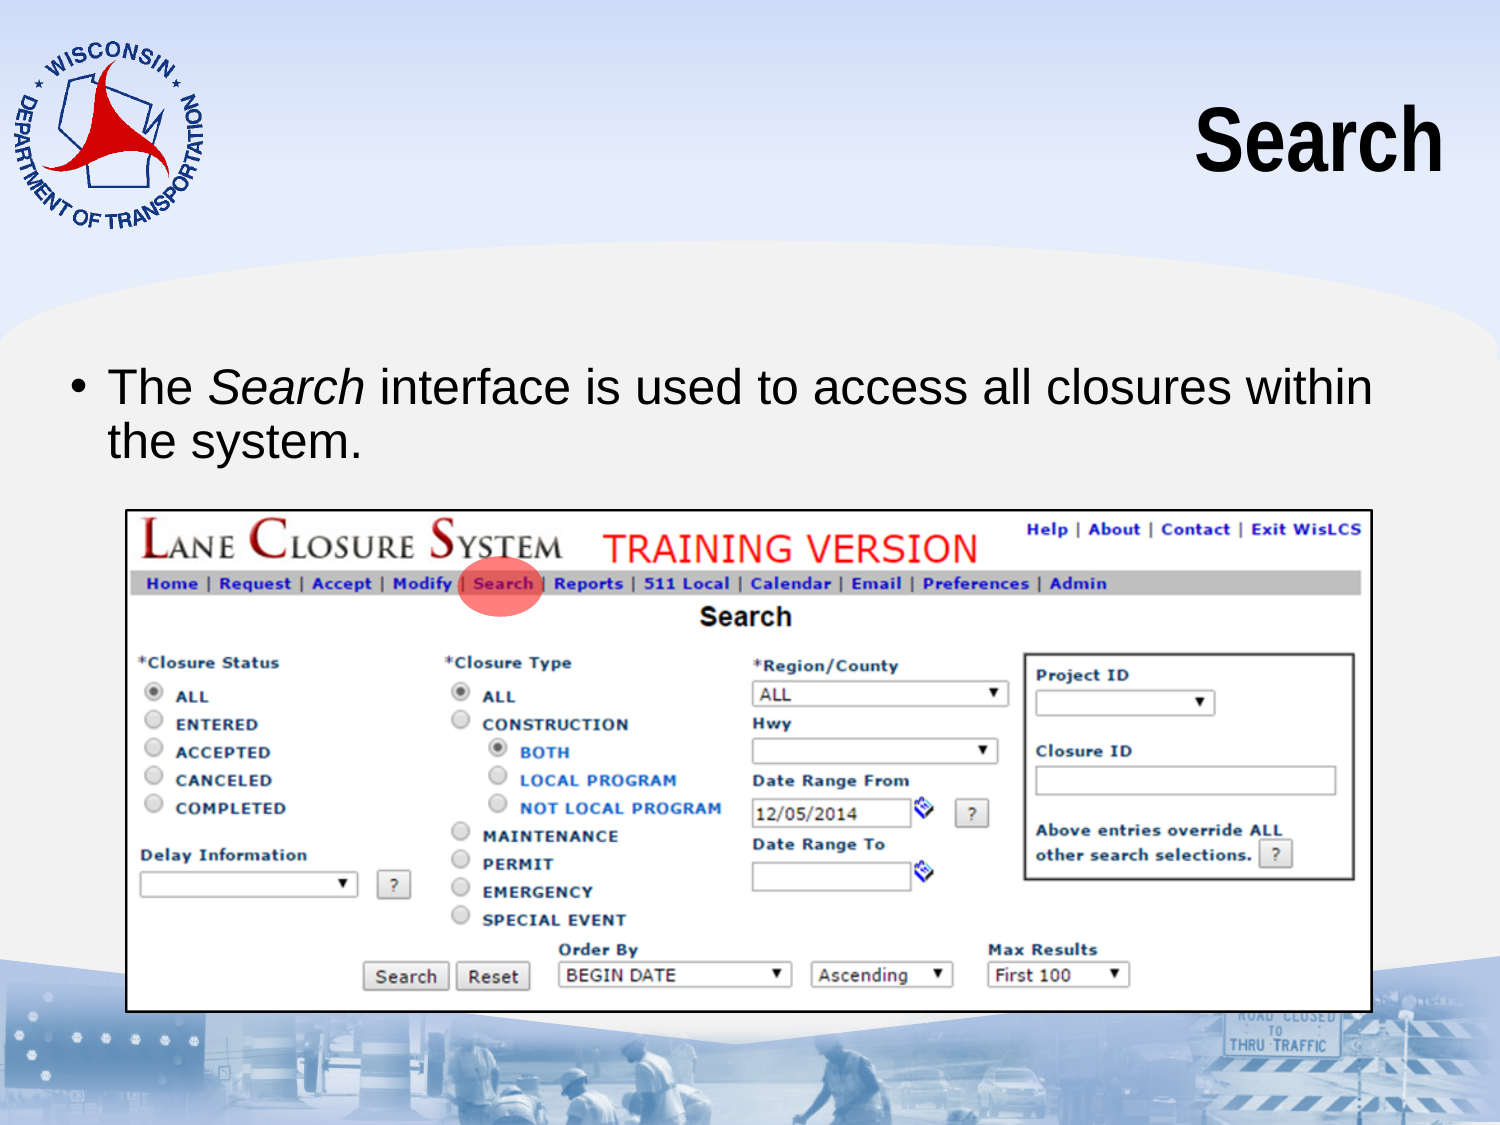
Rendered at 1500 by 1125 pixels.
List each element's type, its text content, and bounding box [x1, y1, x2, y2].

picture [125, 509, 1373, 1013]
title Search [166, 33, 1461, 251]
list The Search interface is used to access all closures within the system. [54, 354, 1446, 1068]
picture [14, 41, 166, 229]
